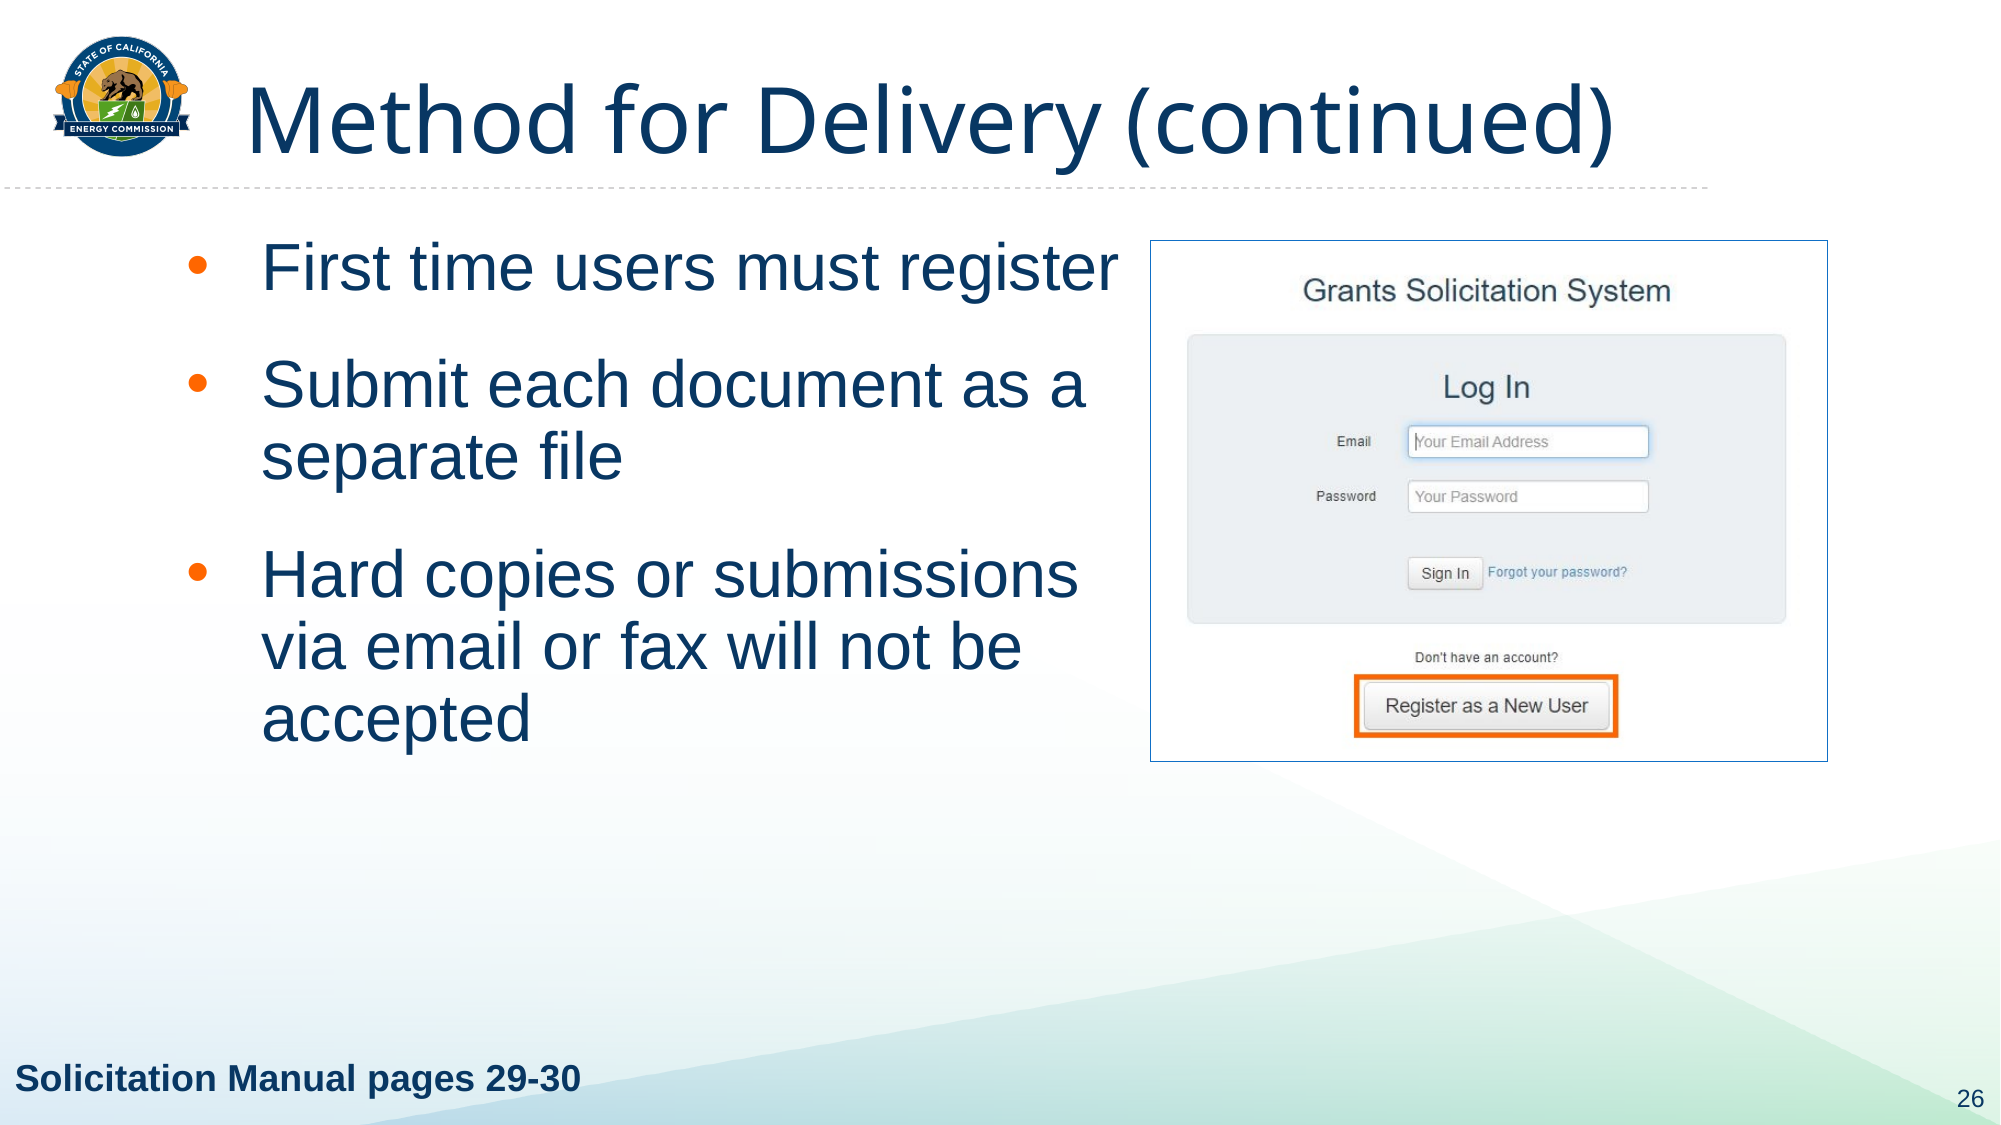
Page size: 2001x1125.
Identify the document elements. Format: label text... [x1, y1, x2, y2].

title Method for Delivery (continued) [229, 38, 1863, 210]
slide_number 26 [1703, 1068, 2000, 1125]
text_box Solicitation Manual pages 29-30 [0, 1046, 600, 1107]
text_box First time users must register Submit each document as a separate file Hard copies or submissions via email or fax will not be accepted [172, 224, 1151, 878]
picture [0, 0, 2001, 1125]
